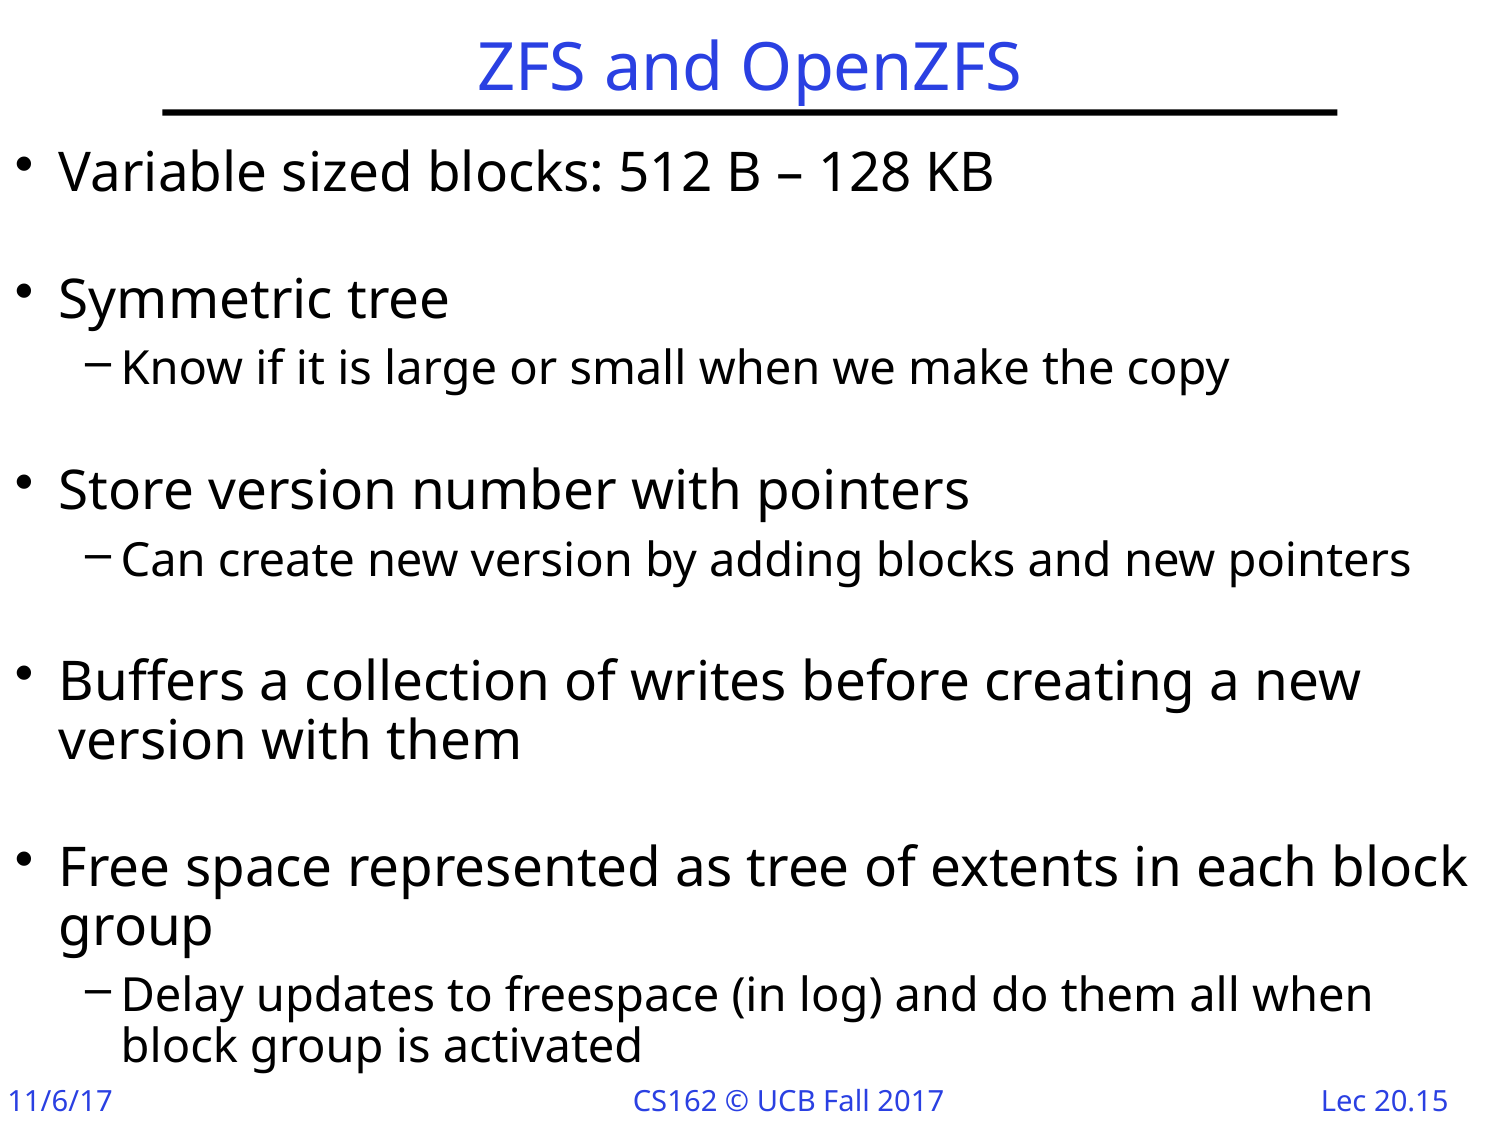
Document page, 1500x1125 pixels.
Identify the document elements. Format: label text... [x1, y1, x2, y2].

list Variable sized blocks: 512 B – 128 KB Symmetric tree Know if it is large or small when we make the copy Store version number with pointers Can create new version by adding blocks and new pointers Buffers a collection of writes before creating a new version with them Free space represented as tree of extents in each block group Delay updates to freespace (in log) and do them all when block group is activated [0, 137, 1500, 1088]
title ZFS and OpenZFS [162, 24, 1338, 113]
